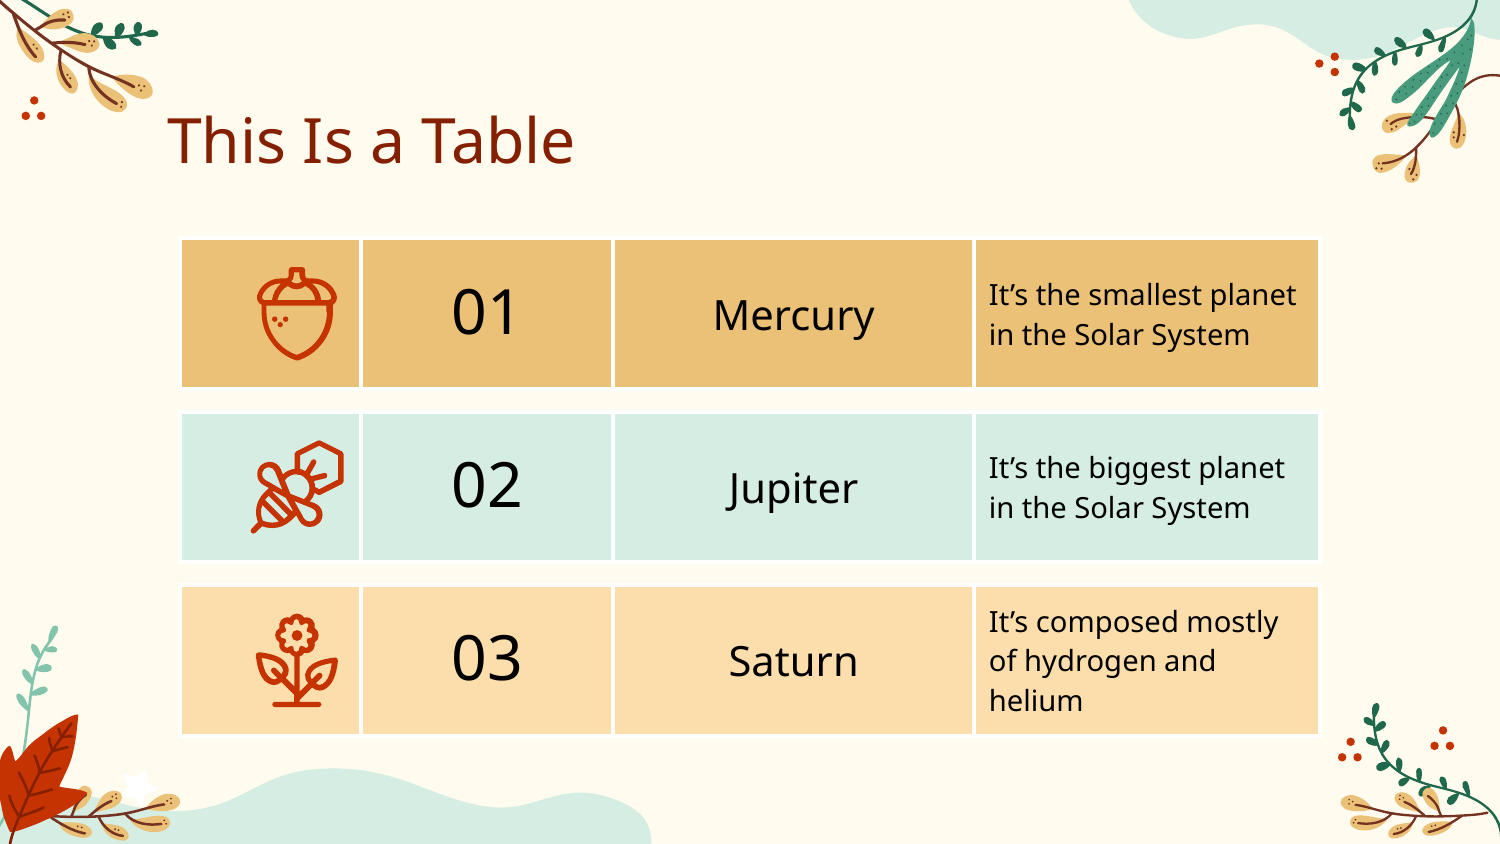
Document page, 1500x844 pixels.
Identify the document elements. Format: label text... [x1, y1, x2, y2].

text_box [250, 440, 344, 534]
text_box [255, 613, 339, 708]
table_header It’s the biggest planet in the Solar System [976, 414, 1318, 560]
table_header [182, 587, 359, 734]
table_header It’s composed mostly of hydrogen and helium [976, 587, 1318, 734]
table_header 02 [363, 414, 611, 560]
table_header Jupiter [615, 414, 972, 560]
table_header [182, 414, 359, 560]
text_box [255, 266, 339, 361]
table_header It’s the smallest planet in the Solar System [976, 240, 1318, 387]
table_header 01 [363, 240, 611, 387]
table_header [182, 240, 359, 387]
table_header Saturn [615, 587, 972, 734]
table_header Mercury [615, 240, 972, 387]
title This Is a Table [152, 85, 1092, 178]
table_header 03 [363, 587, 611, 734]
